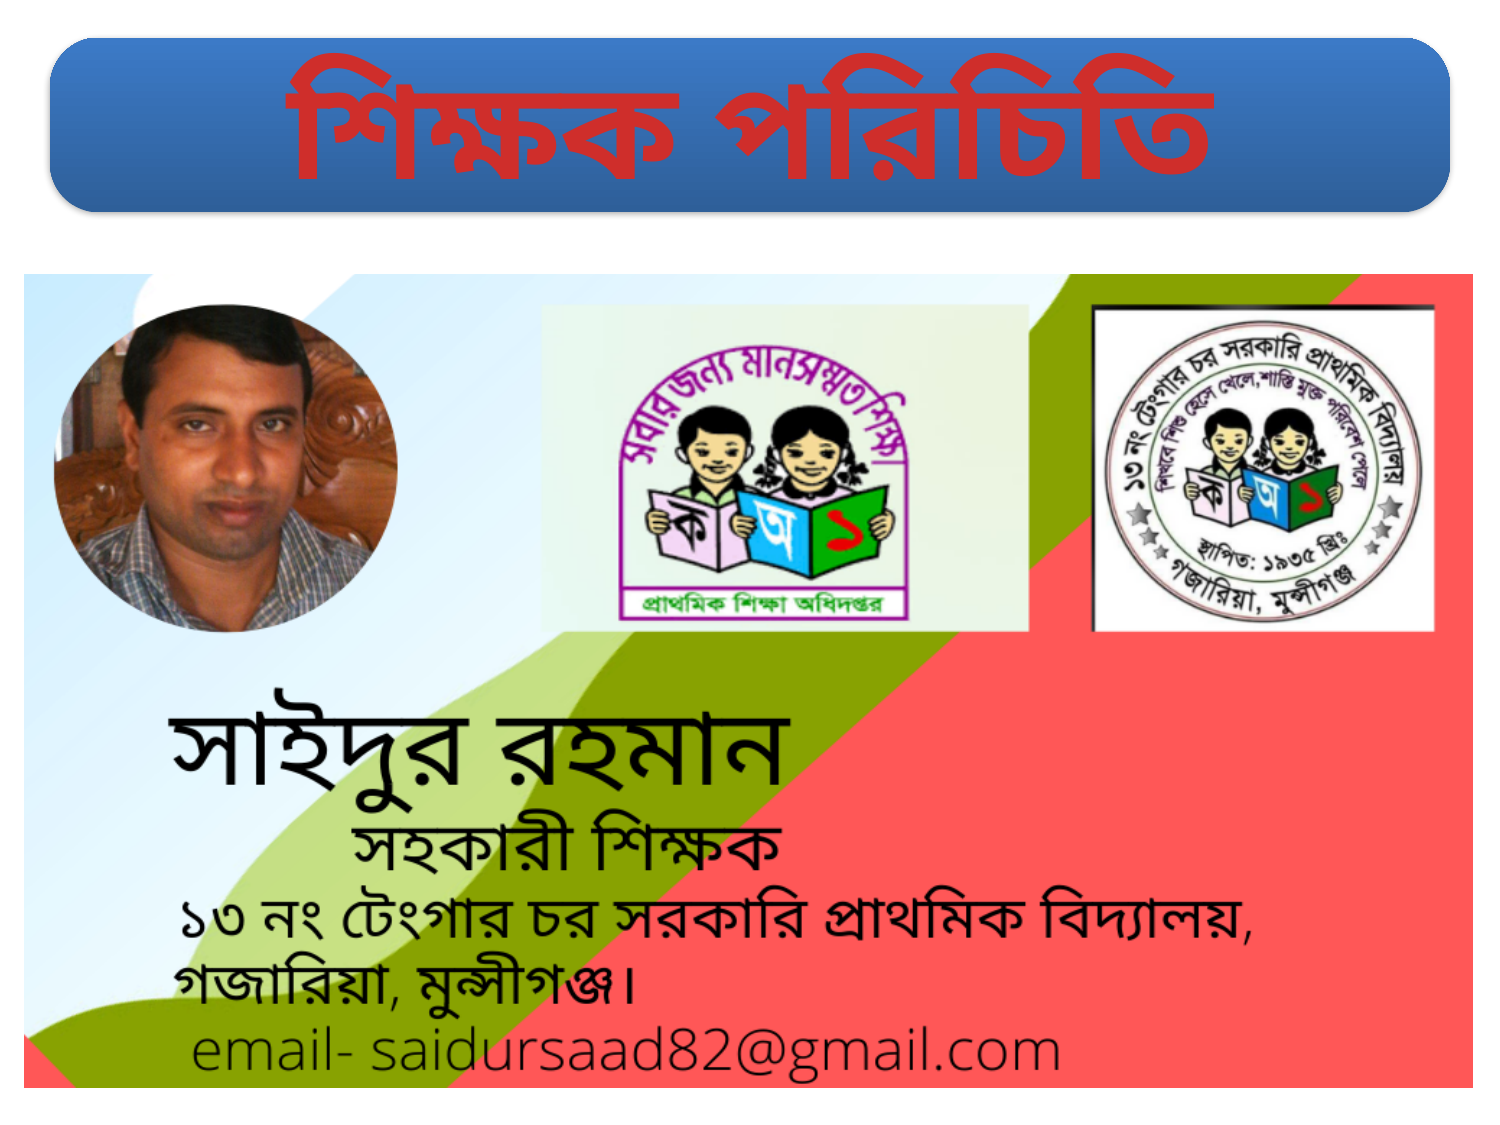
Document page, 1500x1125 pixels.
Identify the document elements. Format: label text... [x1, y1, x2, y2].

text_box শিক্ষক পরিচিতি [50, 37, 1451, 213]
picture [24, 274, 1473, 1088]
